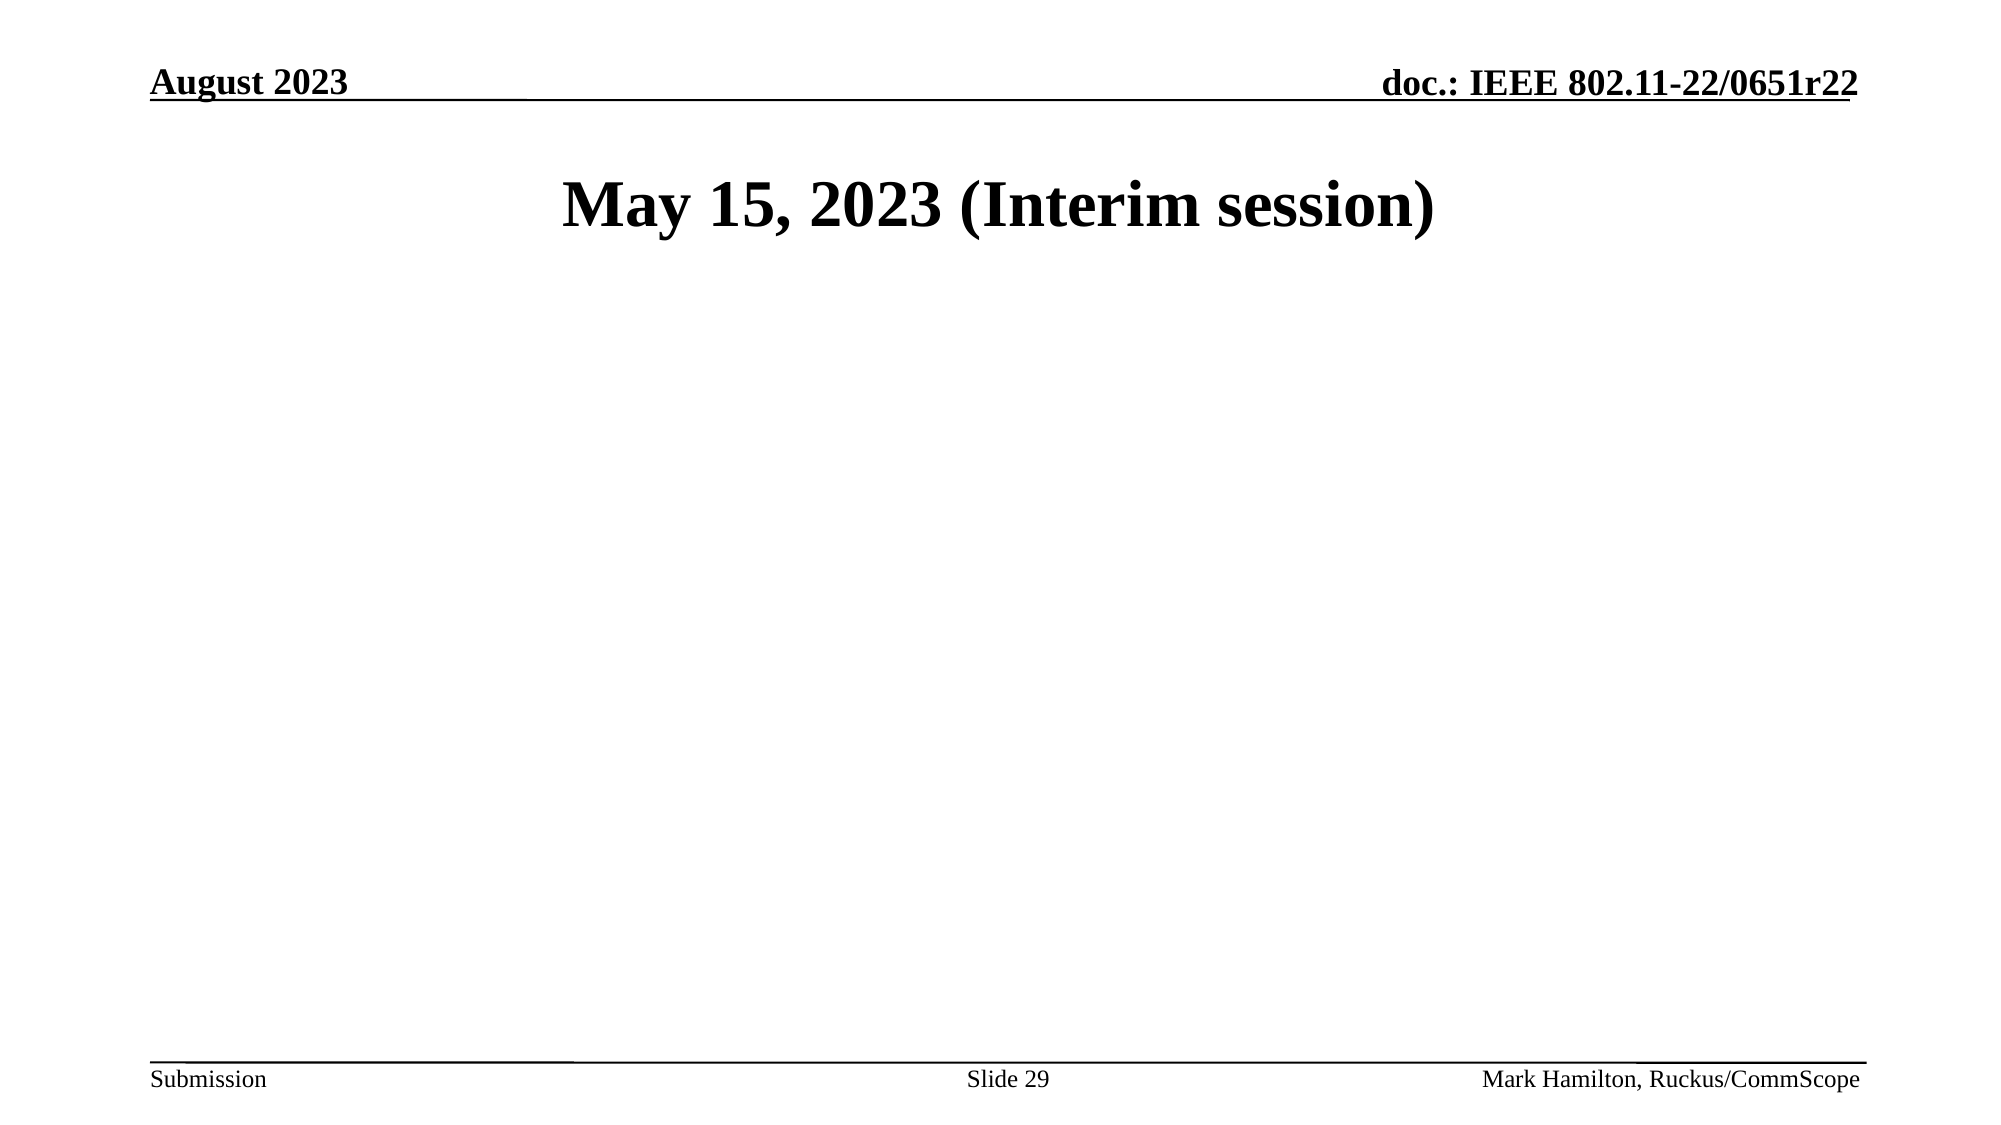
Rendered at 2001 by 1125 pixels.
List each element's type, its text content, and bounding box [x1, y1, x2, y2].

title May 15, 2023 (Interim session) [149, 112, 1850, 288]
slide_number Slide 29 [950, 1061, 1067, 1123]
